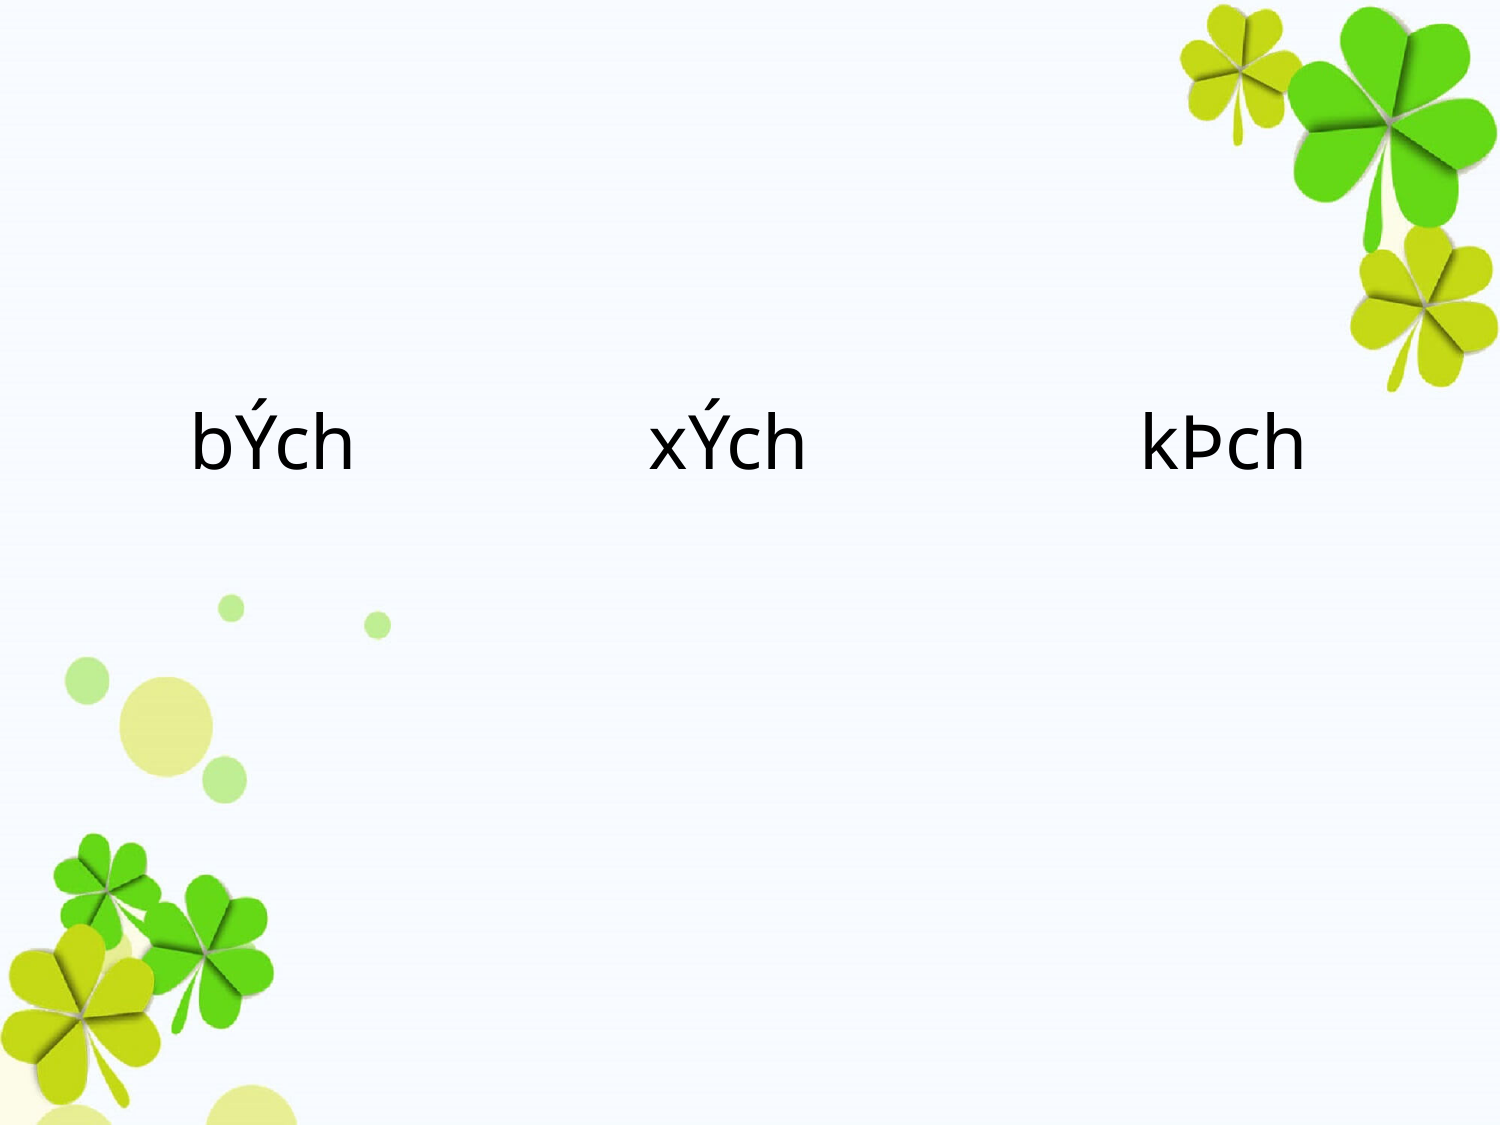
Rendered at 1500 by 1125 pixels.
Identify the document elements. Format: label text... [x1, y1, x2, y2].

picture [0, 0, 1500, 1125]
text_box bÝch xÝch kÞch [174, 387, 1375, 493]
